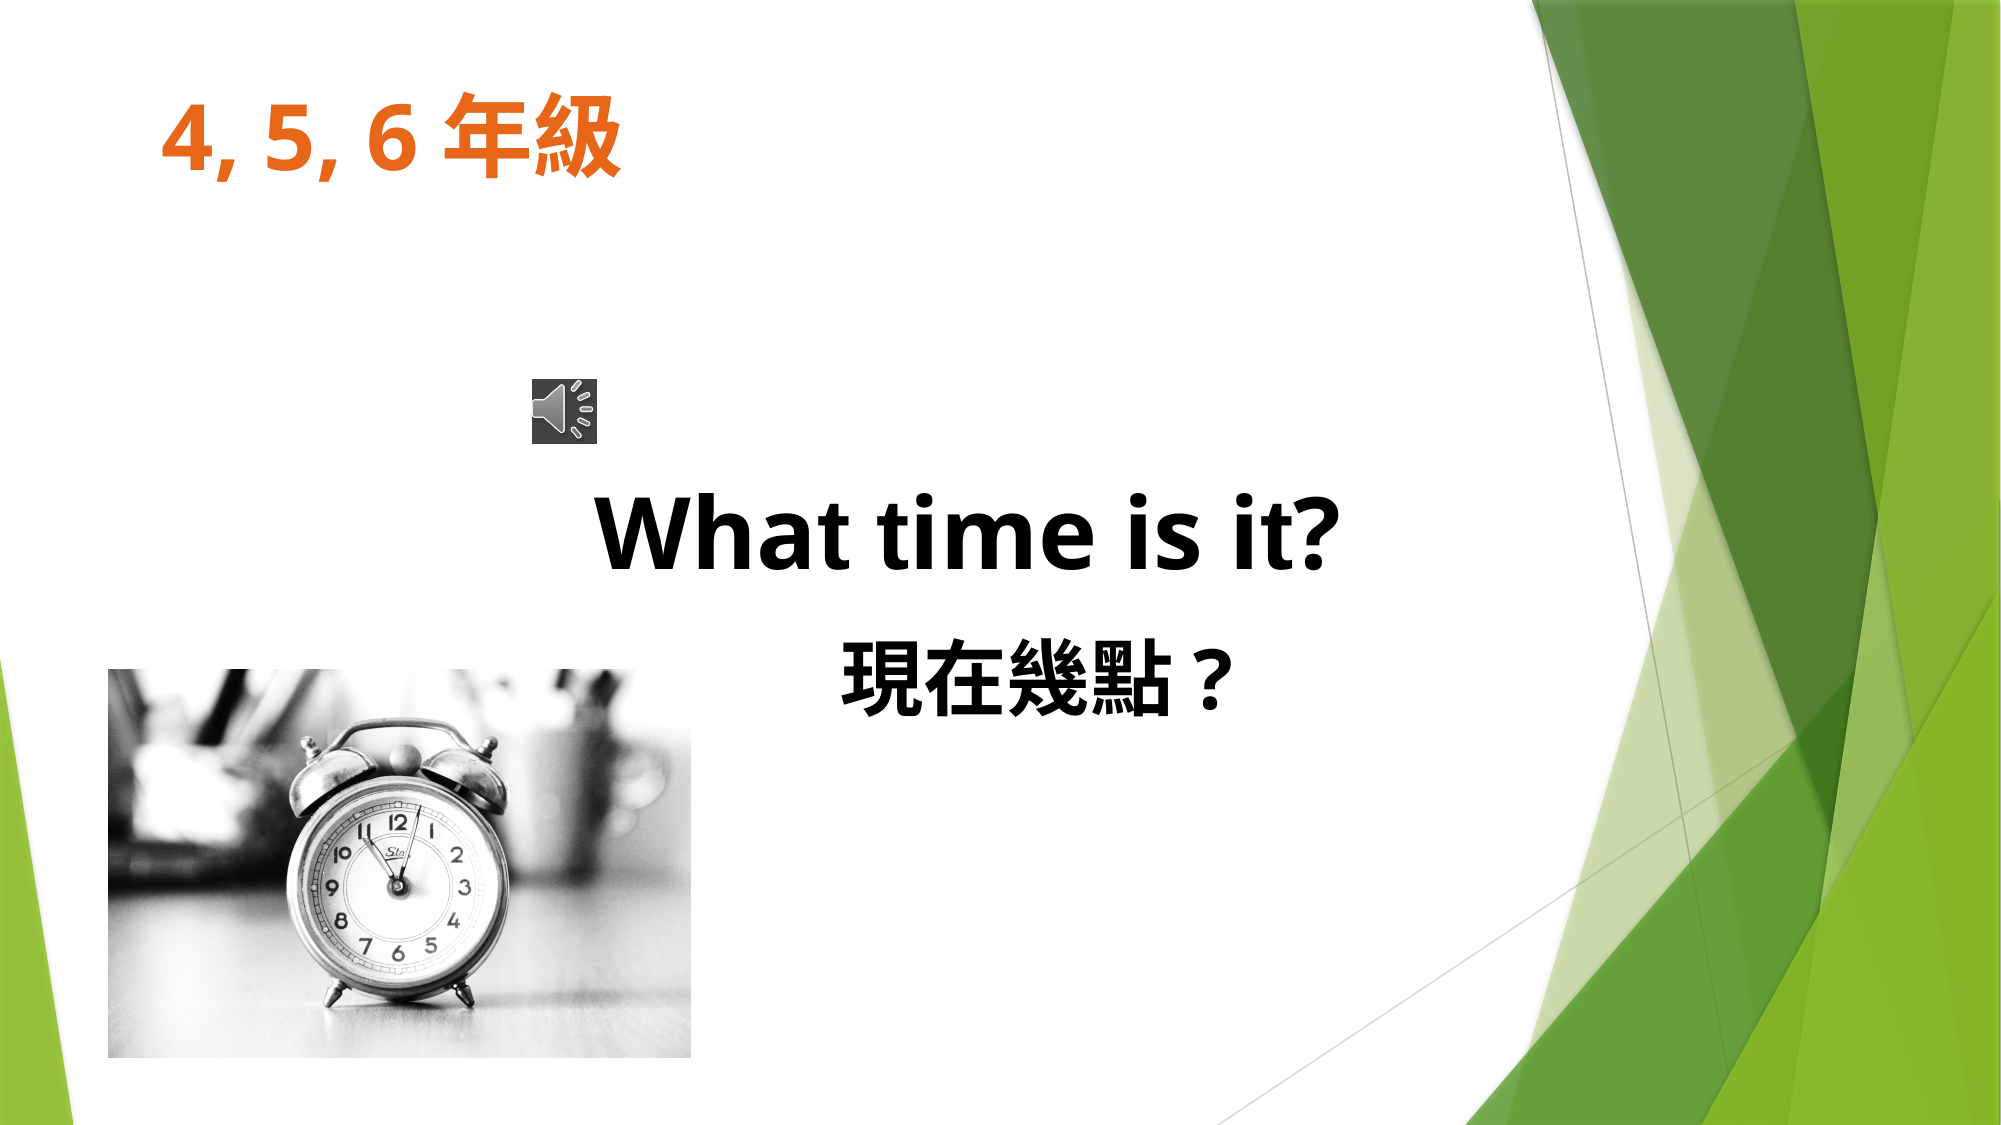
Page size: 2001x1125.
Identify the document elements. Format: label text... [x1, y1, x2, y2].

picture [107, 668, 691, 1058]
text_box What time is it? [67, 462, 1868, 597]
text_box 現在幾點? [262, 618, 1812, 734]
picture [530, 377, 599, 445]
text_box 4, 5, 6年級 [146, 71, 716, 197]
